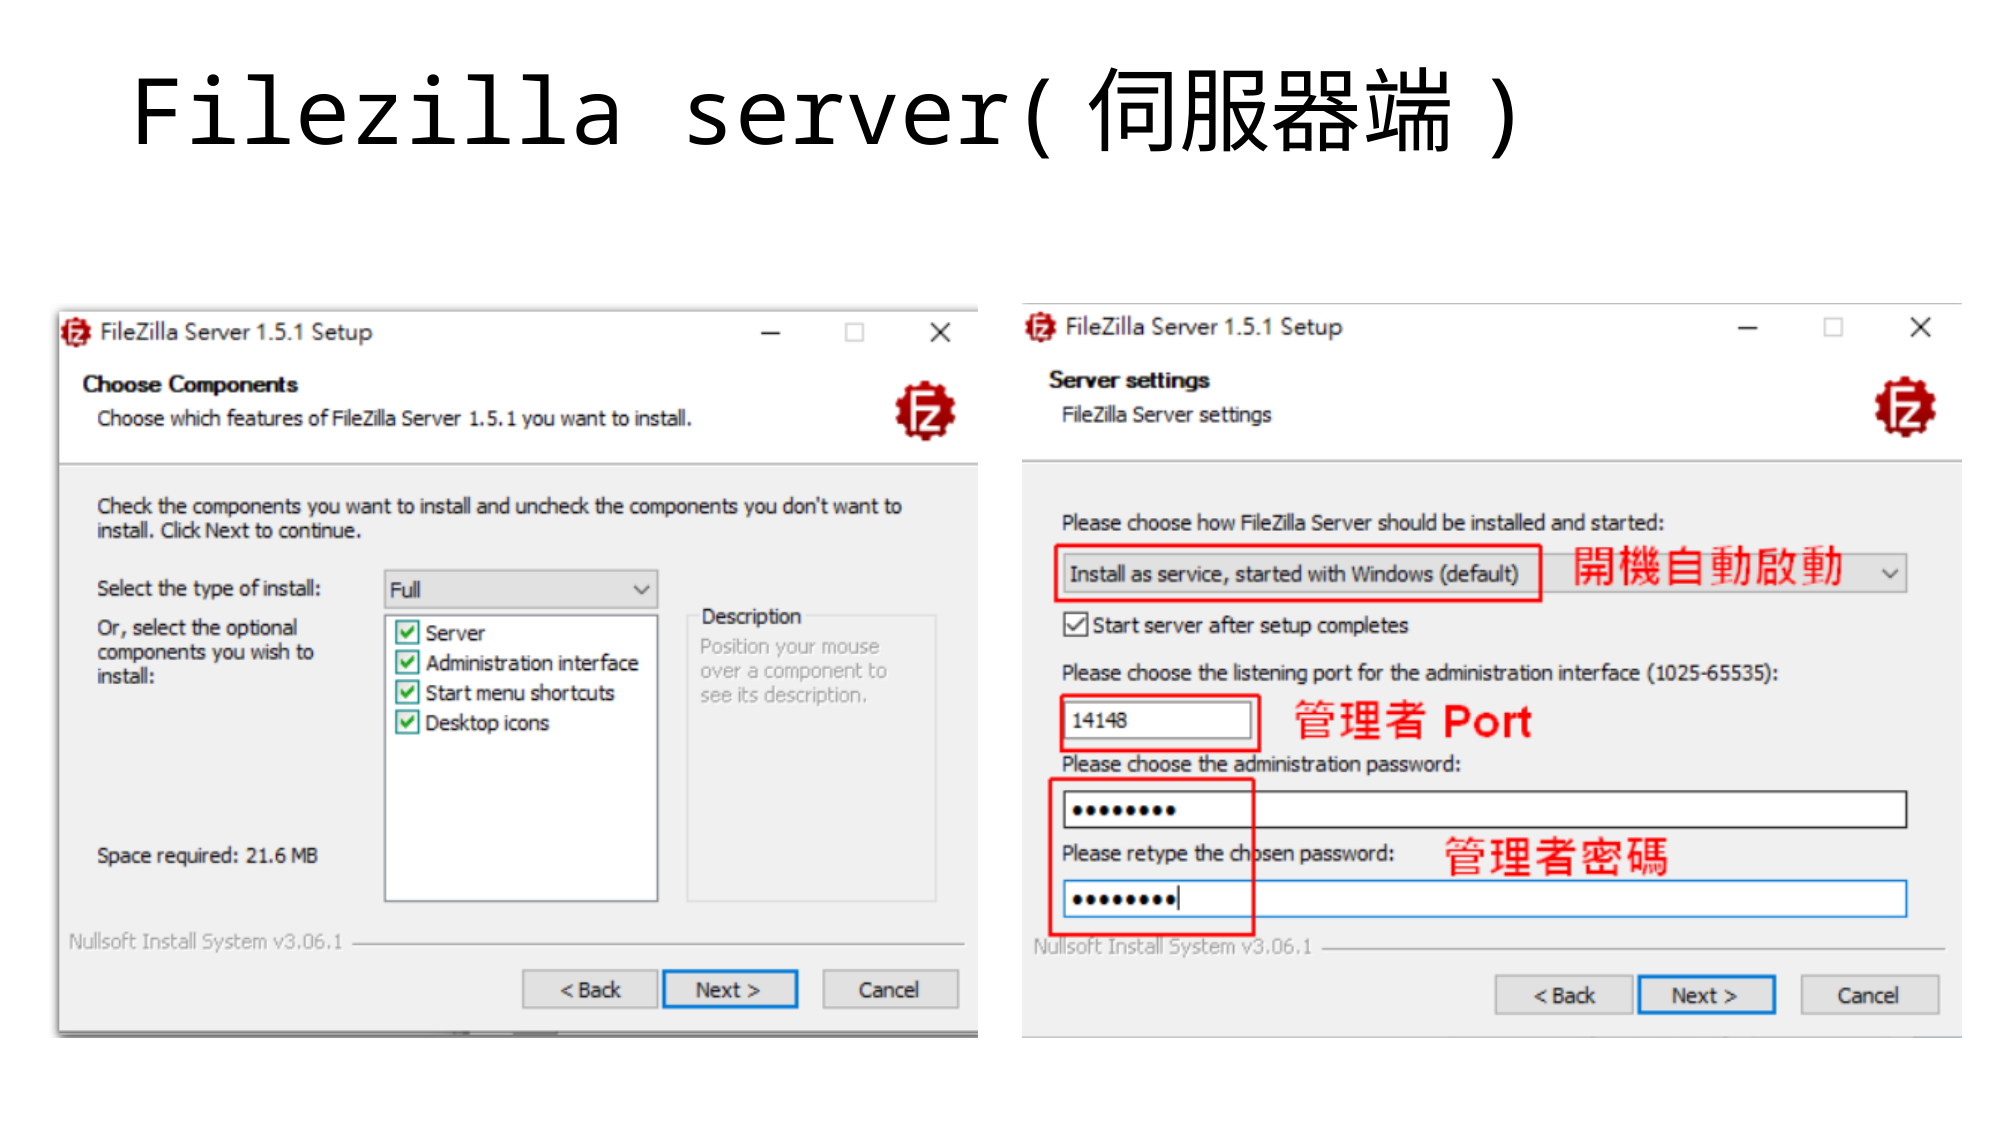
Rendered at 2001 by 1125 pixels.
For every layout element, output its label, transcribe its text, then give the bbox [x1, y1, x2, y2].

picture [1021, 303, 1962, 1038]
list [49, 303, 978, 1038]
title Filezilla server(伺服器端) [115, 39, 1841, 191]
